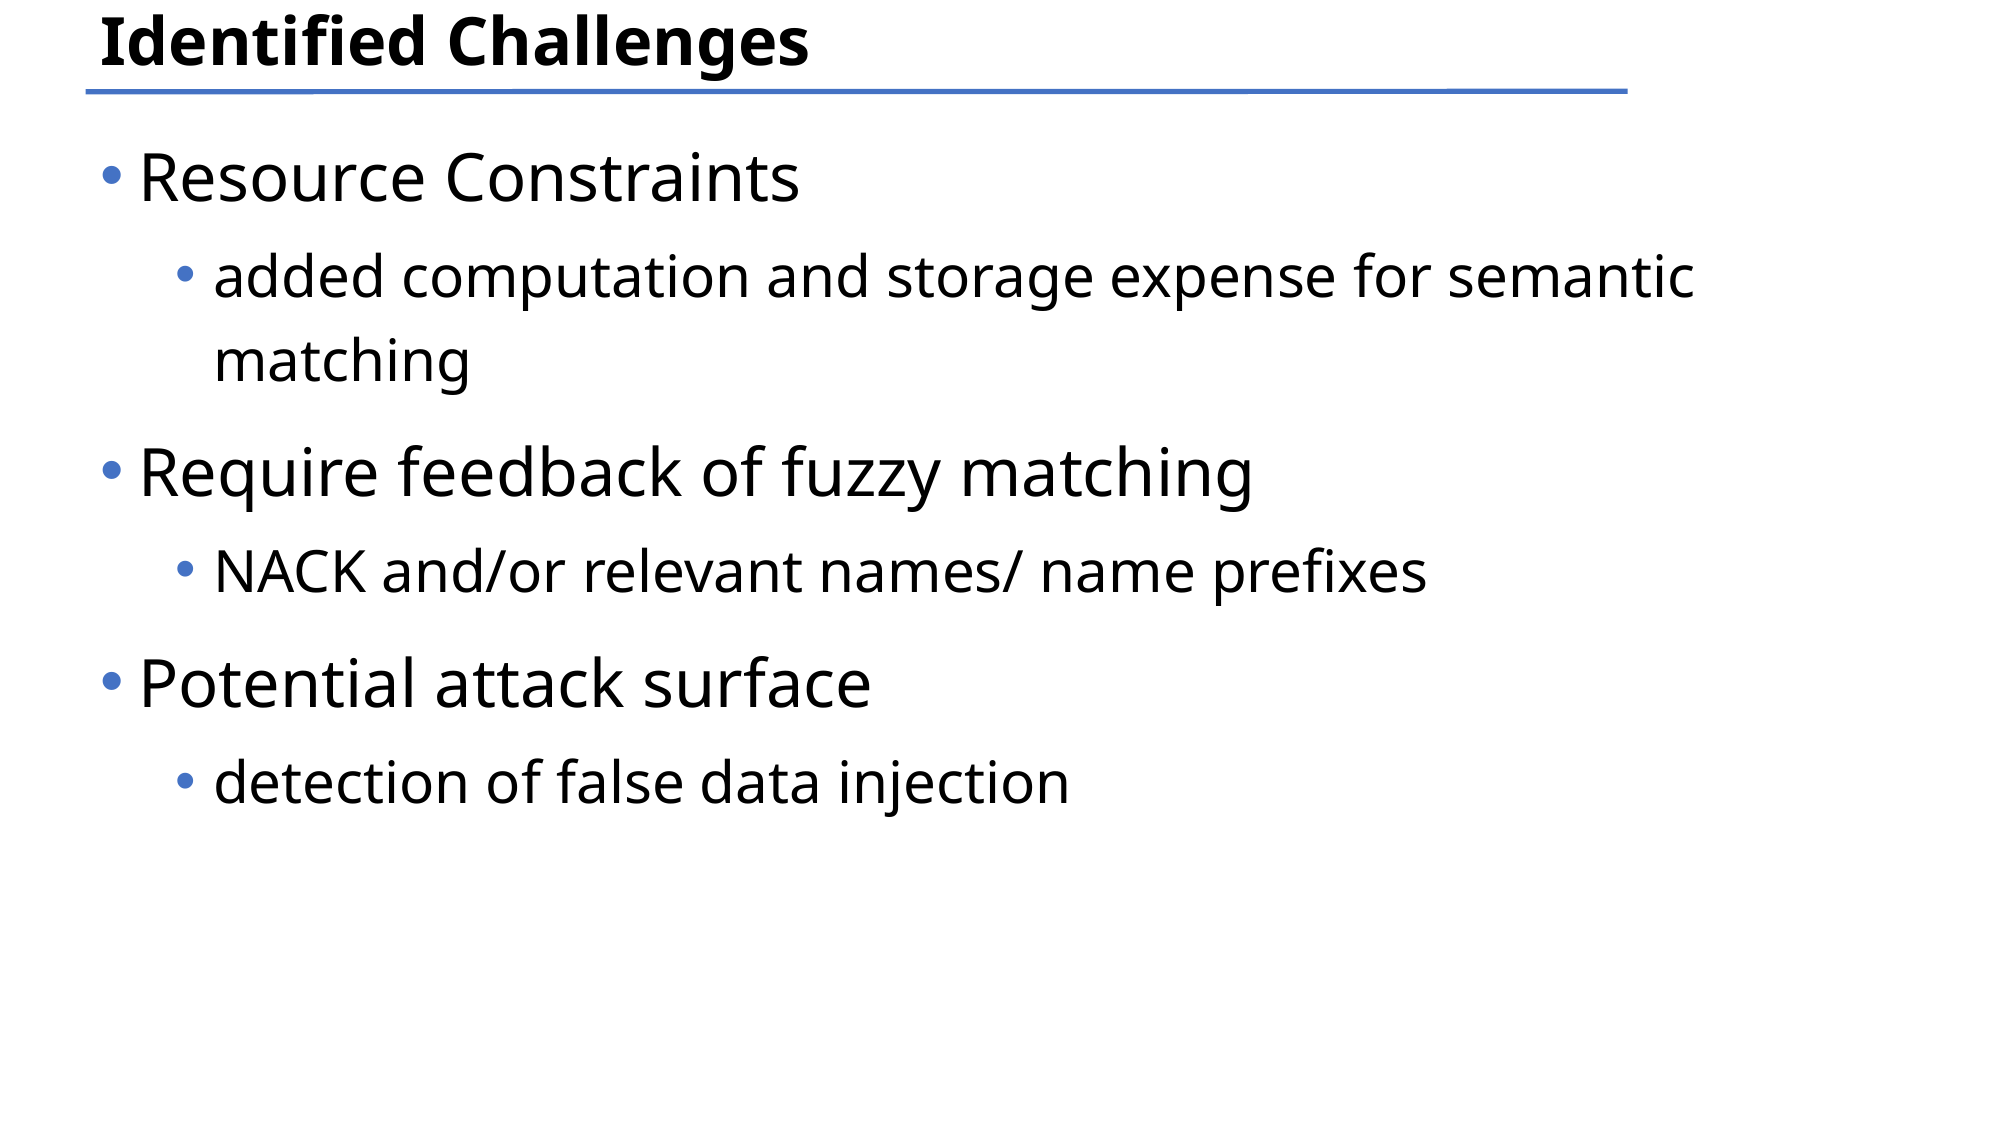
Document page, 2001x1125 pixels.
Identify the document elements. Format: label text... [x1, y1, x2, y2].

list Resource Constraints added computation and storage expense for semantic matching Require feedback of fuzzy matching NACK and/or relevant names/ name prefixes Potential attack surface detection of false data injection [85, 110, 1897, 1040]
title Identified Challenges [85, 0, 1897, 92]
